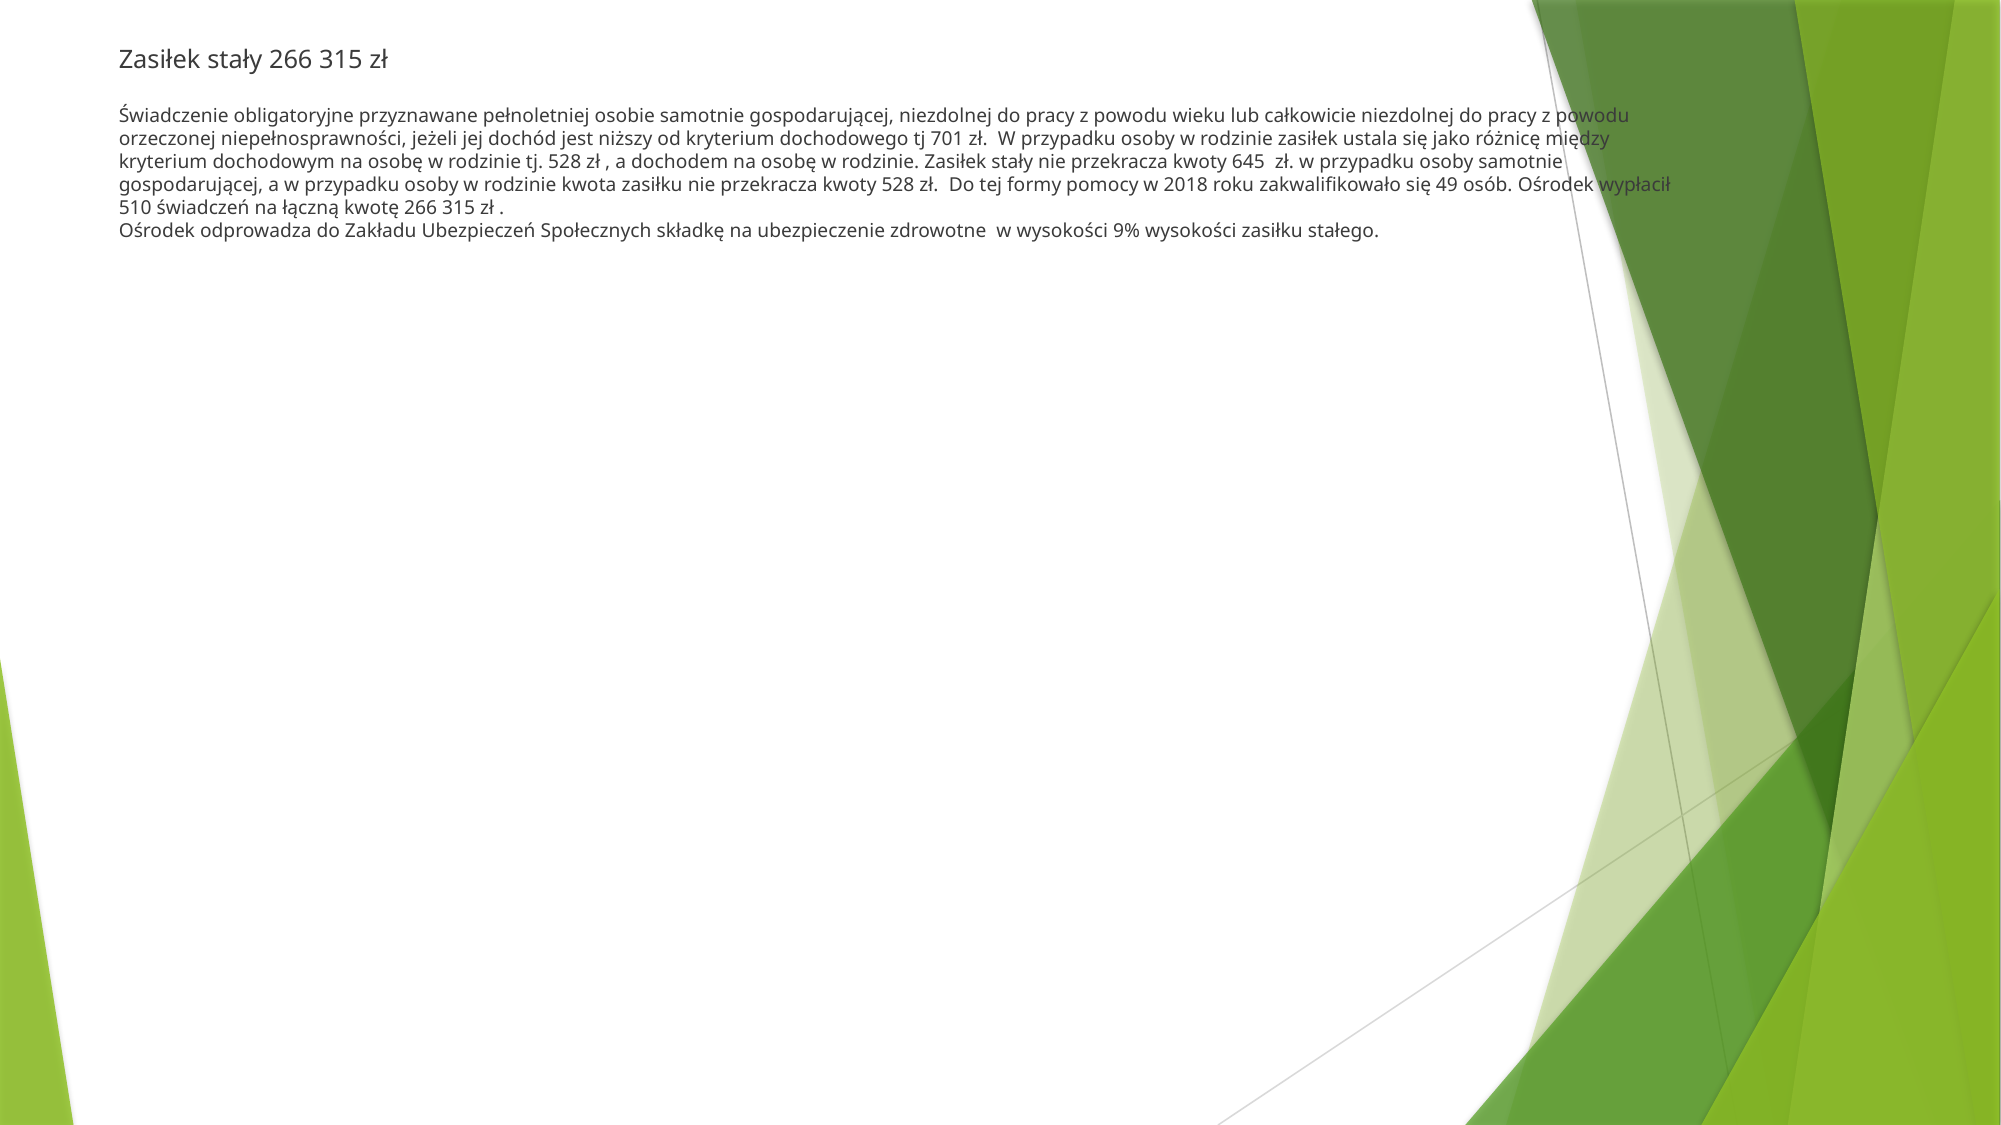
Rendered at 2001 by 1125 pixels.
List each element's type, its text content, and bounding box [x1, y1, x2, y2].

title Zasiłek stały 266 315 zł Świadczenie obligatoryjne przyznawane pełnoletniej osobie samotnie gospodarującej, niezdolnej do pracy z powodu wieku lub całkowicie niezdolnej do pracy z powodu orzeczonej niepełnosprawności, jeżeli jej dochód jest niższy od kryterium dochodowego tj 701 zł. W przypadku osoby w rodzinie zasiłek ustala się jako różnicę między kryterium dochodowym na osobę w rodzinie tj. 528 zł , a dochodem na osobę w rodzinie. Zasiłek stały nie przekracza kwoty 645 zł. w przypadku osoby samotnie gospodarującej, a w przypadku osoby w rodzinie kwota zasiłku nie przekracza kwoty 528 zł. Do tej formy pomocy w 2018 roku zakwalifikowało się 49 osób. Ośrodek wypłacił 510 świadczeń na łączną kwotę 266 315 zł . Ośrodek odprowadza do Zakładu Ubezpieczeń Społecznych składkę na ubezpieczenie zdrowotne w wysokości 9% wysokości zasiłku stałego. [103, 35, 1693, 252]
